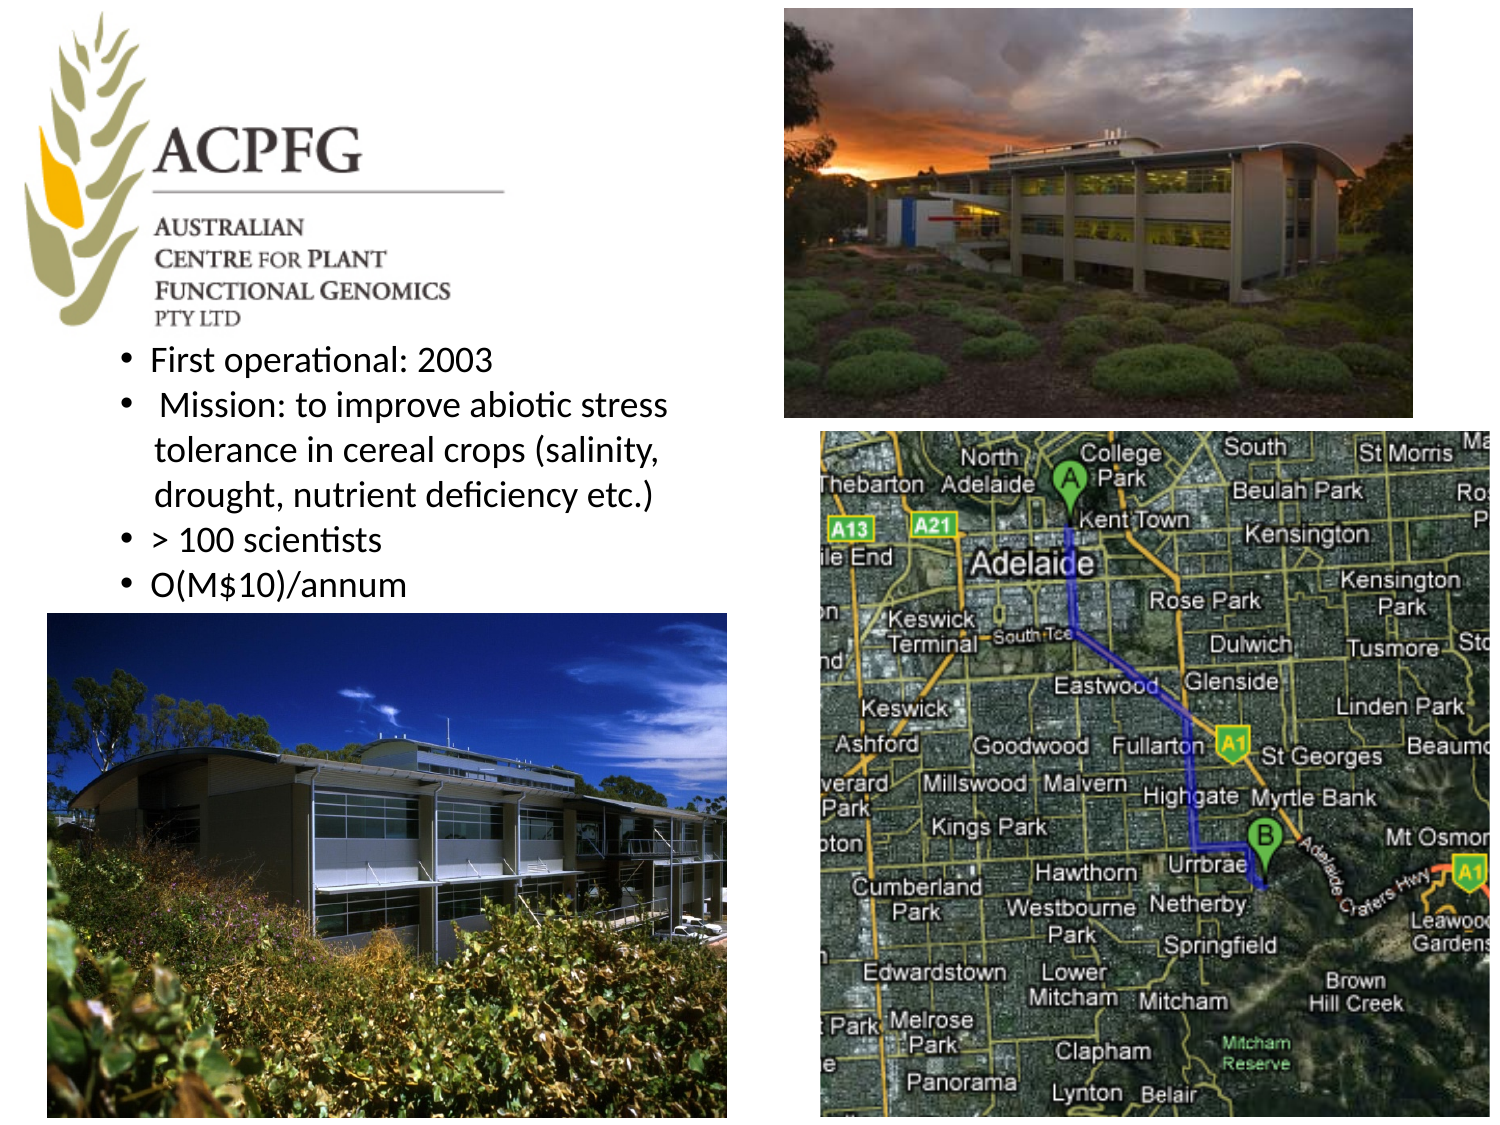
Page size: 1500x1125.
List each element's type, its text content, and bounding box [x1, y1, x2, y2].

picture [820, 431, 1490, 1117]
picture [0, 0, 524, 355]
picture [783, 8, 1413, 418]
picture [47, 613, 727, 1118]
text_box First operational: 2003 Mission: to improve abiotic stress tolerance in cereal crops (salinity, drought, nutrient deficiency etc.) > 100 scientists O(M$10)/annum [105, 328, 739, 613]
